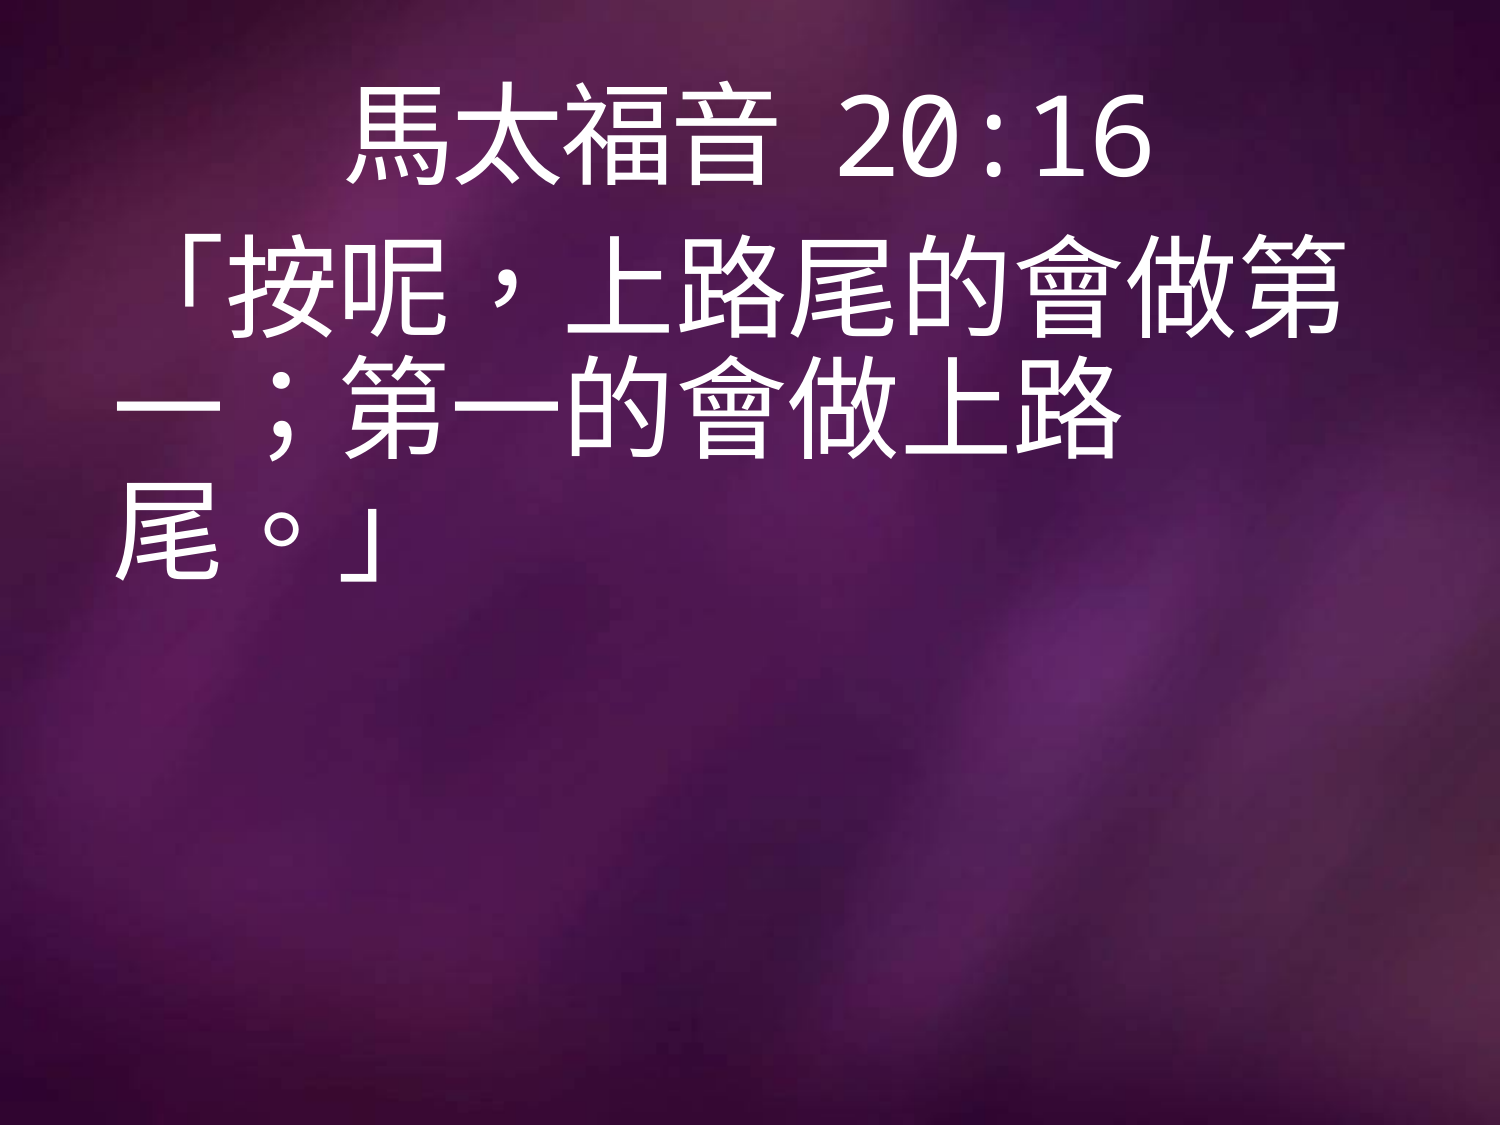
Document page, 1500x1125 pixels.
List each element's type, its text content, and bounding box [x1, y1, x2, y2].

picture [0, 0, 1500, 1125]
title 馬太福音 20:16 [62, 63, 1438, 200]
list 「按呢，上路尾的會做第一；第一的會做上路尾。」 [112, 231, 1400, 596]
